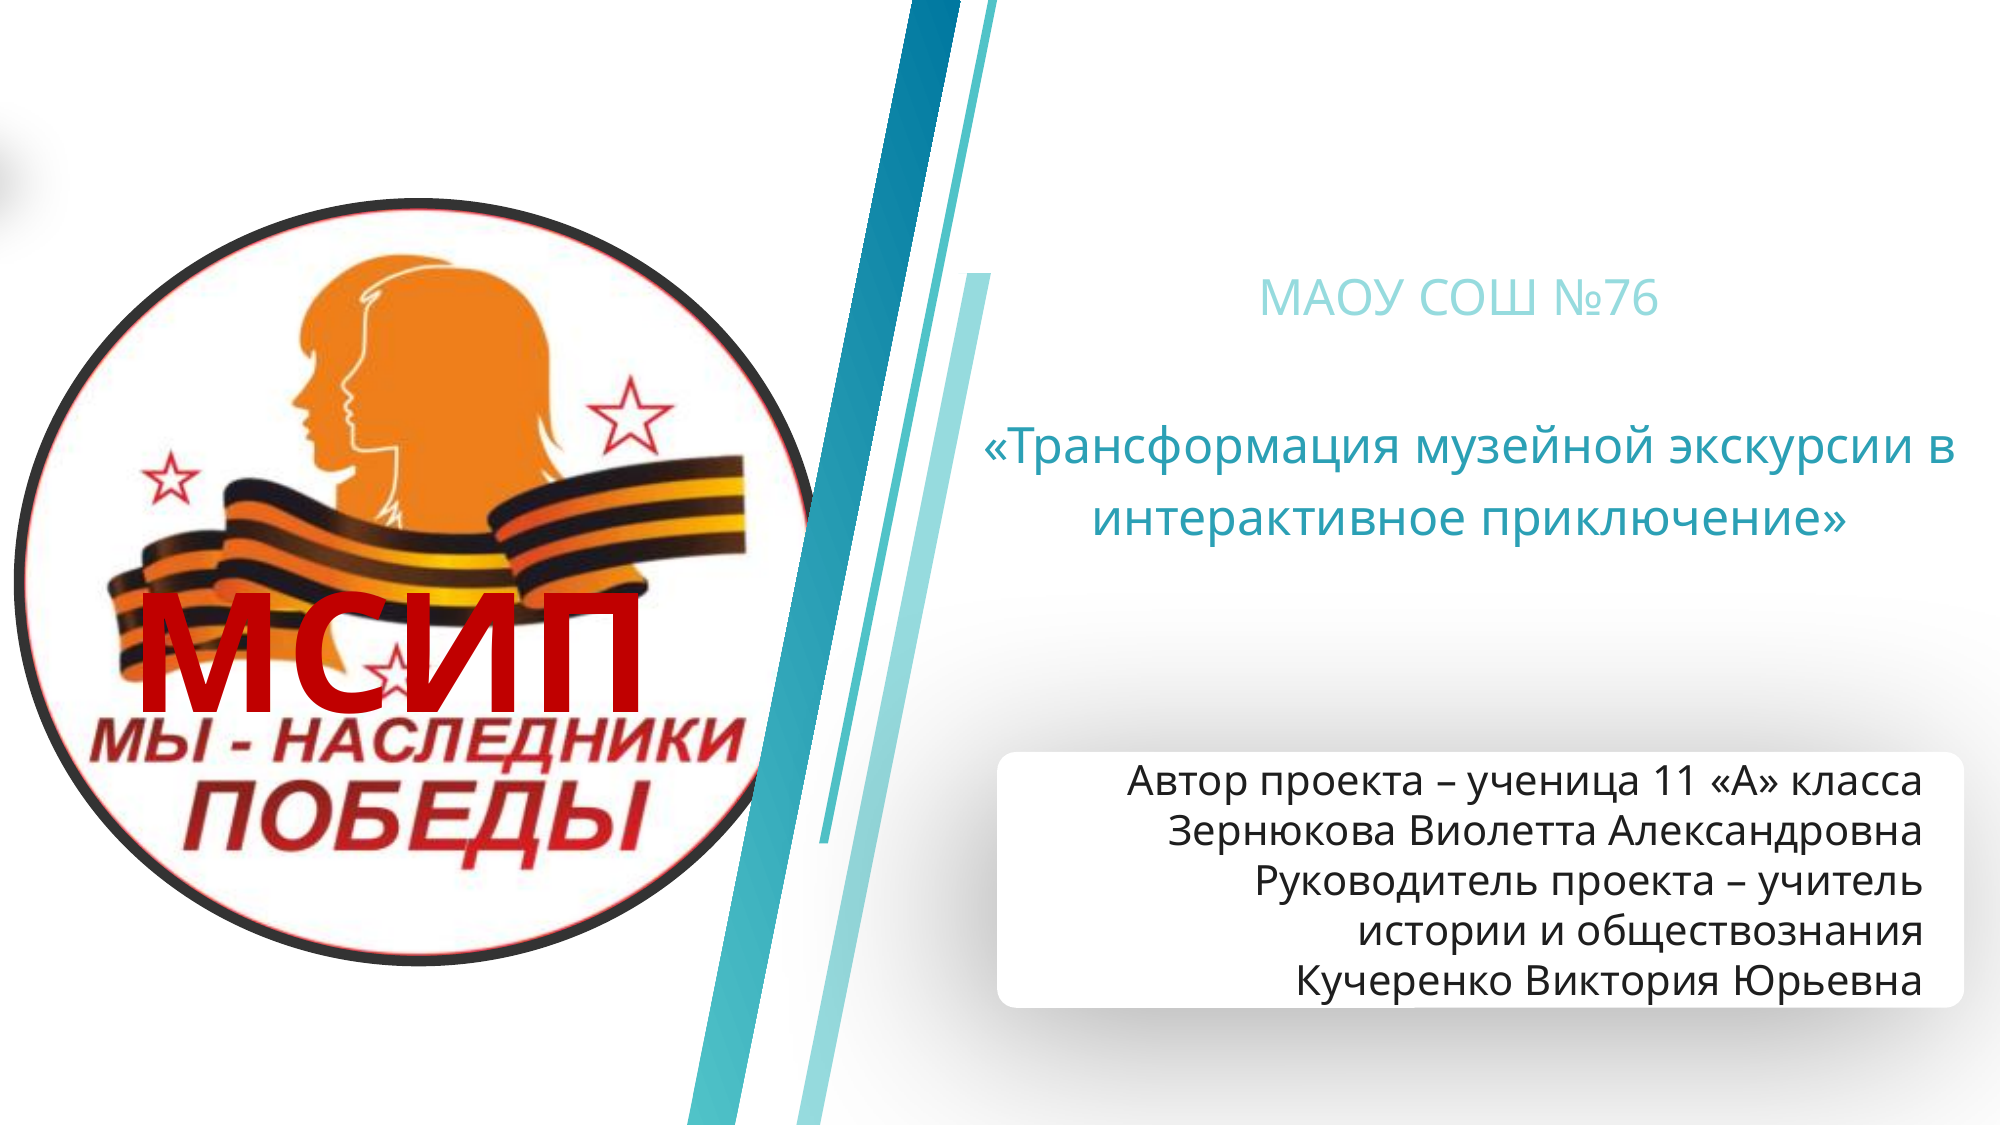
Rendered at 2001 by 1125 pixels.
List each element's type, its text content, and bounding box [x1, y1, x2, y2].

text_box МАОУ СОШ №76 [1244, 257, 1941, 333]
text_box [687, 0, 998, 1125]
text_box «Трансформация музейной экскурсии в интерактивное приключение» [998, 394, 2000, 589]
picture [18, 203, 687, 962]
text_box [997, 751, 1965, 1008]
